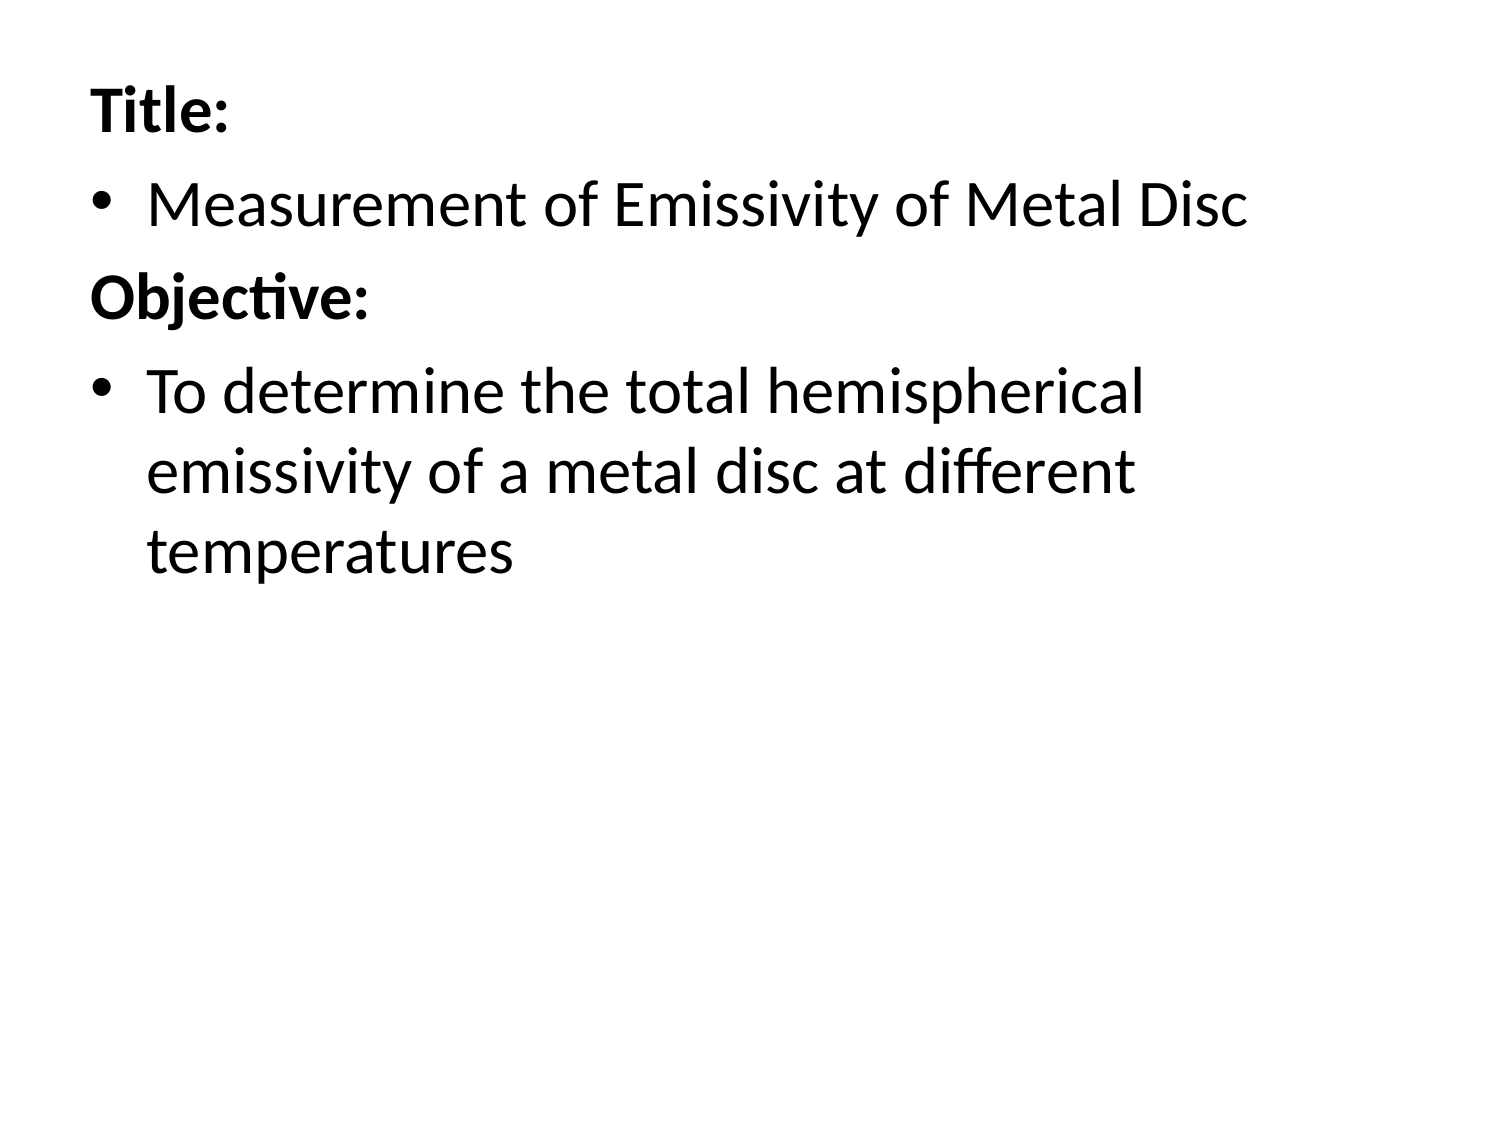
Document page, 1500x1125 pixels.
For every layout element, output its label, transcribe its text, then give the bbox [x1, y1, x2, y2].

list Title: Measurement of Emissivity of Metal Disc Objective: To determine the total hemispherical emissivity of a metal disc at different temperatures [75, 58, 1425, 1005]
